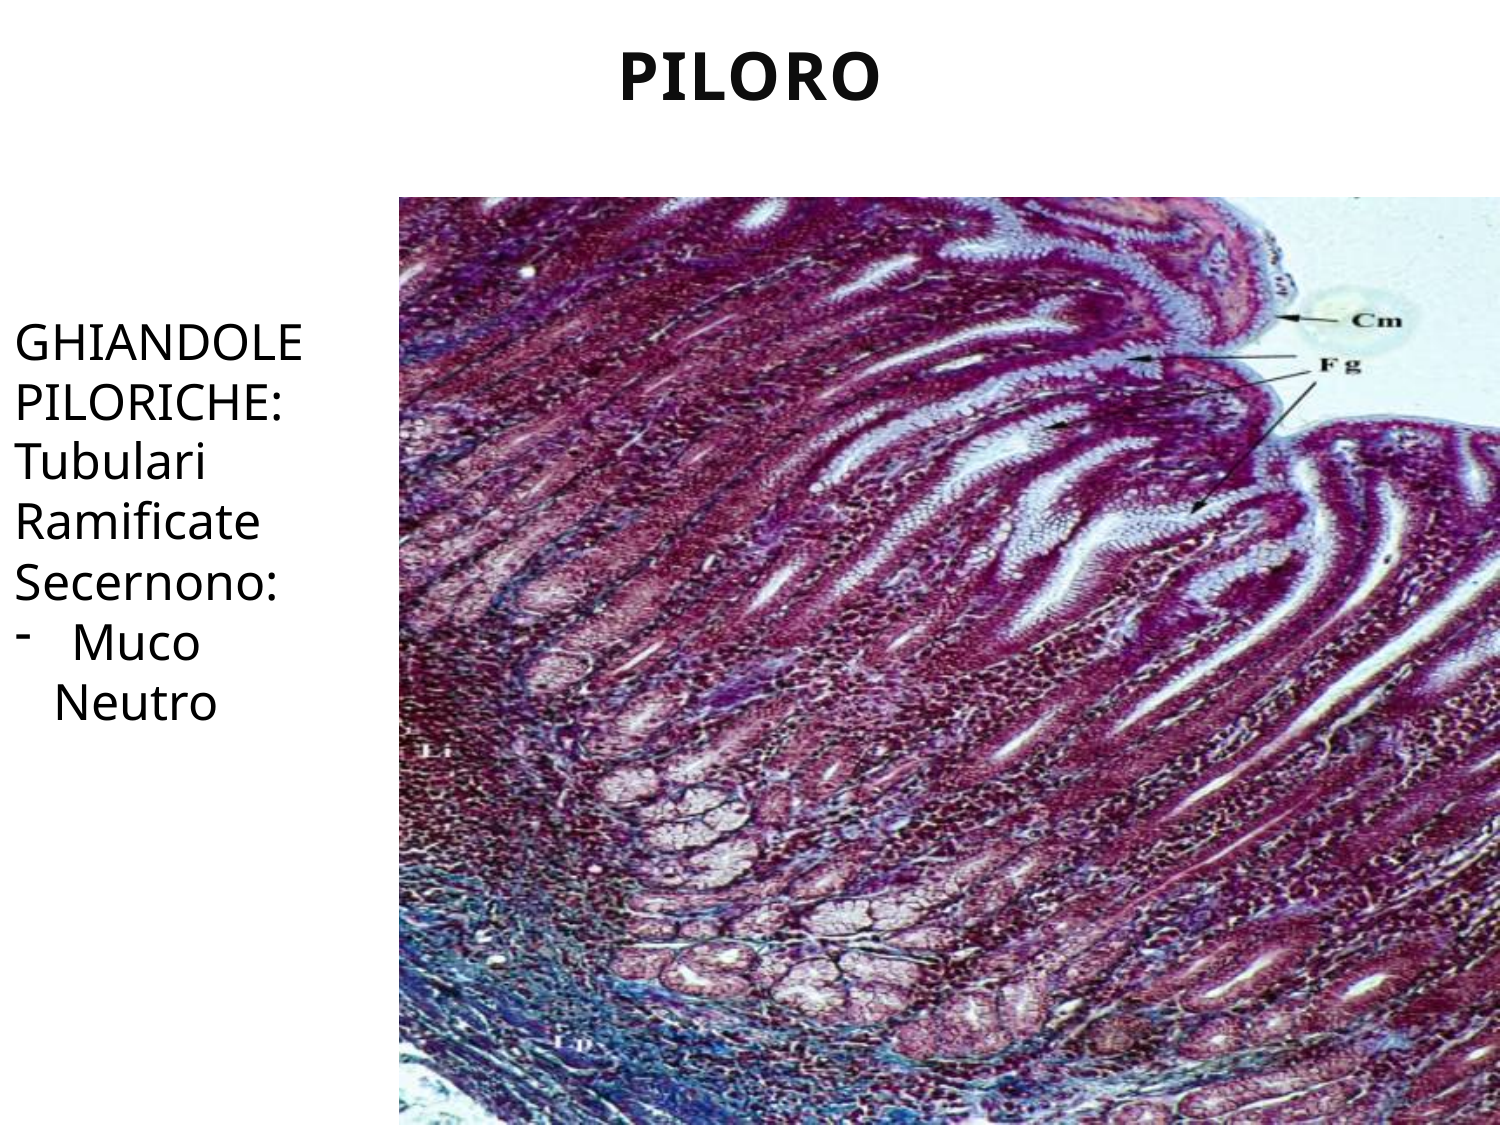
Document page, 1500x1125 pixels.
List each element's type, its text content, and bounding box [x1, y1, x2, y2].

title PILORO [37, 37, 1463, 125]
text_box GHIANDOLE PILORICHE: Tubulari Ramificate Secernono: Muco Neutro [0, 302, 384, 738]
picture [399, 196, 1500, 1125]
